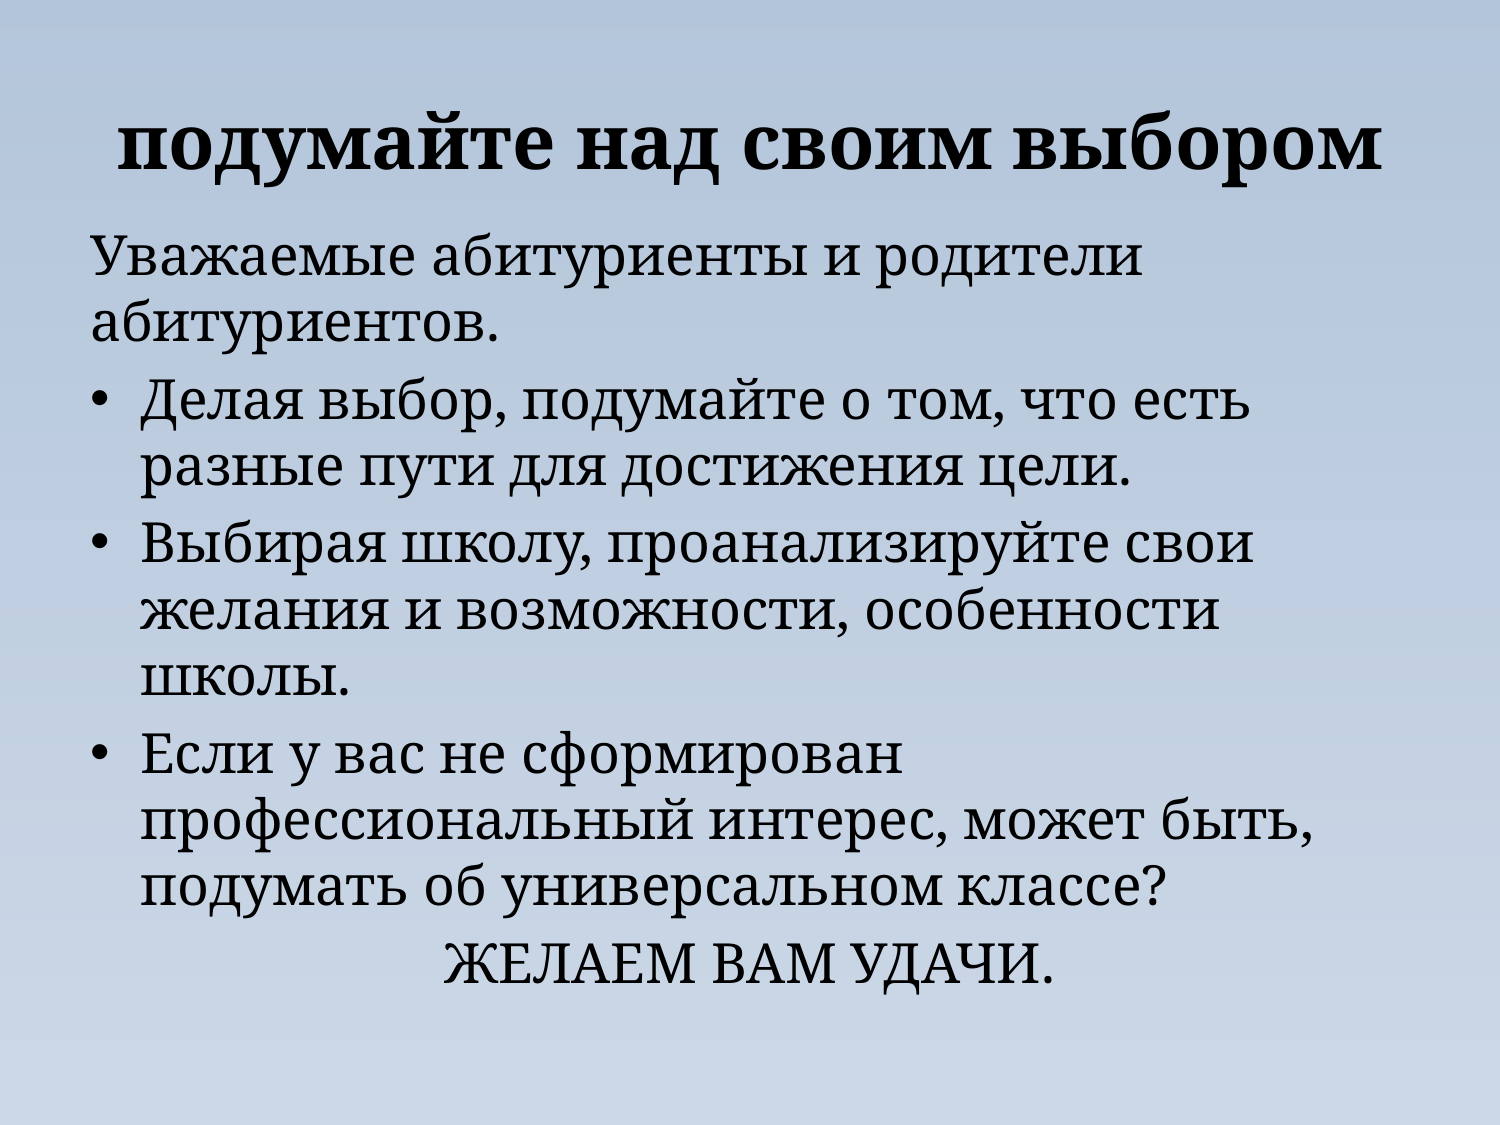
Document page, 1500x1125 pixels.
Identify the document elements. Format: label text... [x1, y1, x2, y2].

title подумайте над своим выбором [75, 45, 1425, 212]
list Уважаемые абитуриенты и родители абитуриентов. Делая выбор, подумайте о том, что есть разные пути для достижения цели. Выбирая школу, проанализируйте свои желания и возможности, особенности школы. Если у вас не сформирован профессиональный интерес, может быть, подумать об универсальном классе? ЖЕЛАЕМ ВАМ УДАЧИ. [75, 212, 1425, 1005]
